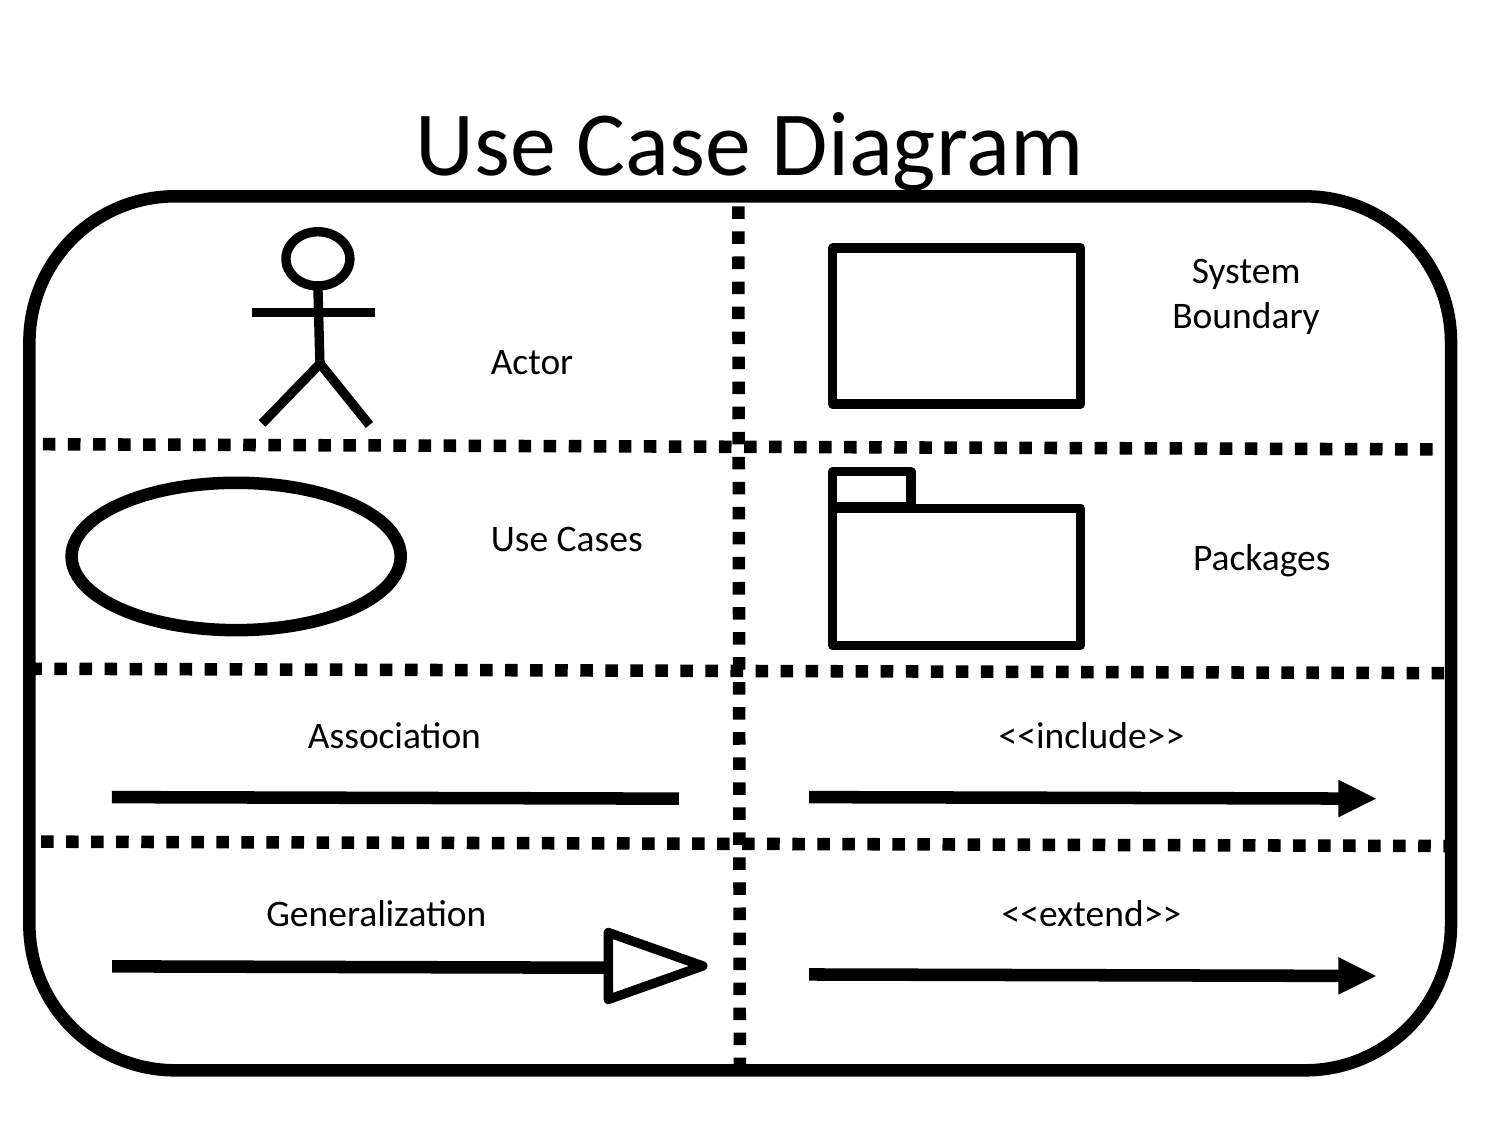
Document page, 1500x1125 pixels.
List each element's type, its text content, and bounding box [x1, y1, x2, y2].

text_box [746, 668, 1452, 674]
text_box [608, 977, 672, 1000]
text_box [42, 443, 732, 450]
text_box [832, 508, 1081, 646]
title Use Case Diagram [75, 45, 1425, 233]
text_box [251, 231, 376, 426]
text_box [29, 196, 737, 668]
text_box <<include>> [983, 704, 1200, 764]
text_box [746, 453, 1452, 668]
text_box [29, 668, 732, 674]
text_box [745, 854, 1452, 1071]
text_box [29, 681, 732, 1071]
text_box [40, 841, 1464, 847]
text_box [608, 932, 703, 975]
text_box Generalization [251, 881, 502, 942]
text_box [71, 482, 401, 631]
text_box [832, 471, 911, 507]
text_box [832, 248, 1081, 405]
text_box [746, 443, 1449, 450]
text_box [746, 681, 1452, 840]
text_box <<extend>> [986, 881, 1197, 942]
text_box [741, 196, 1452, 446]
